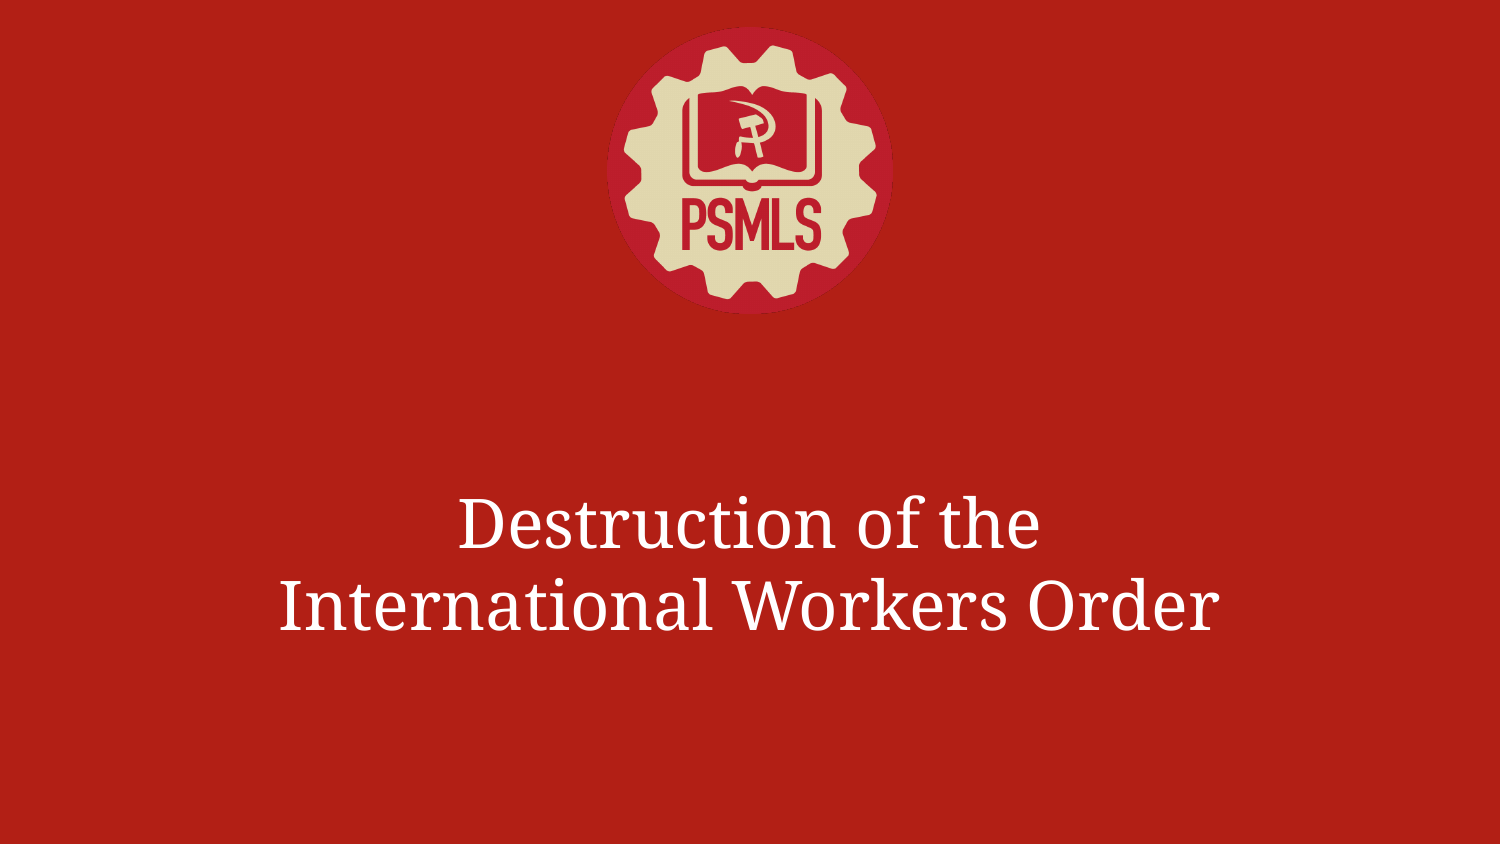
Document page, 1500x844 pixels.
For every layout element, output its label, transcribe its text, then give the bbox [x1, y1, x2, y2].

picture [607, 27, 893, 314]
list Destruction of the International Workers Order [257, 431, 1242, 693]
